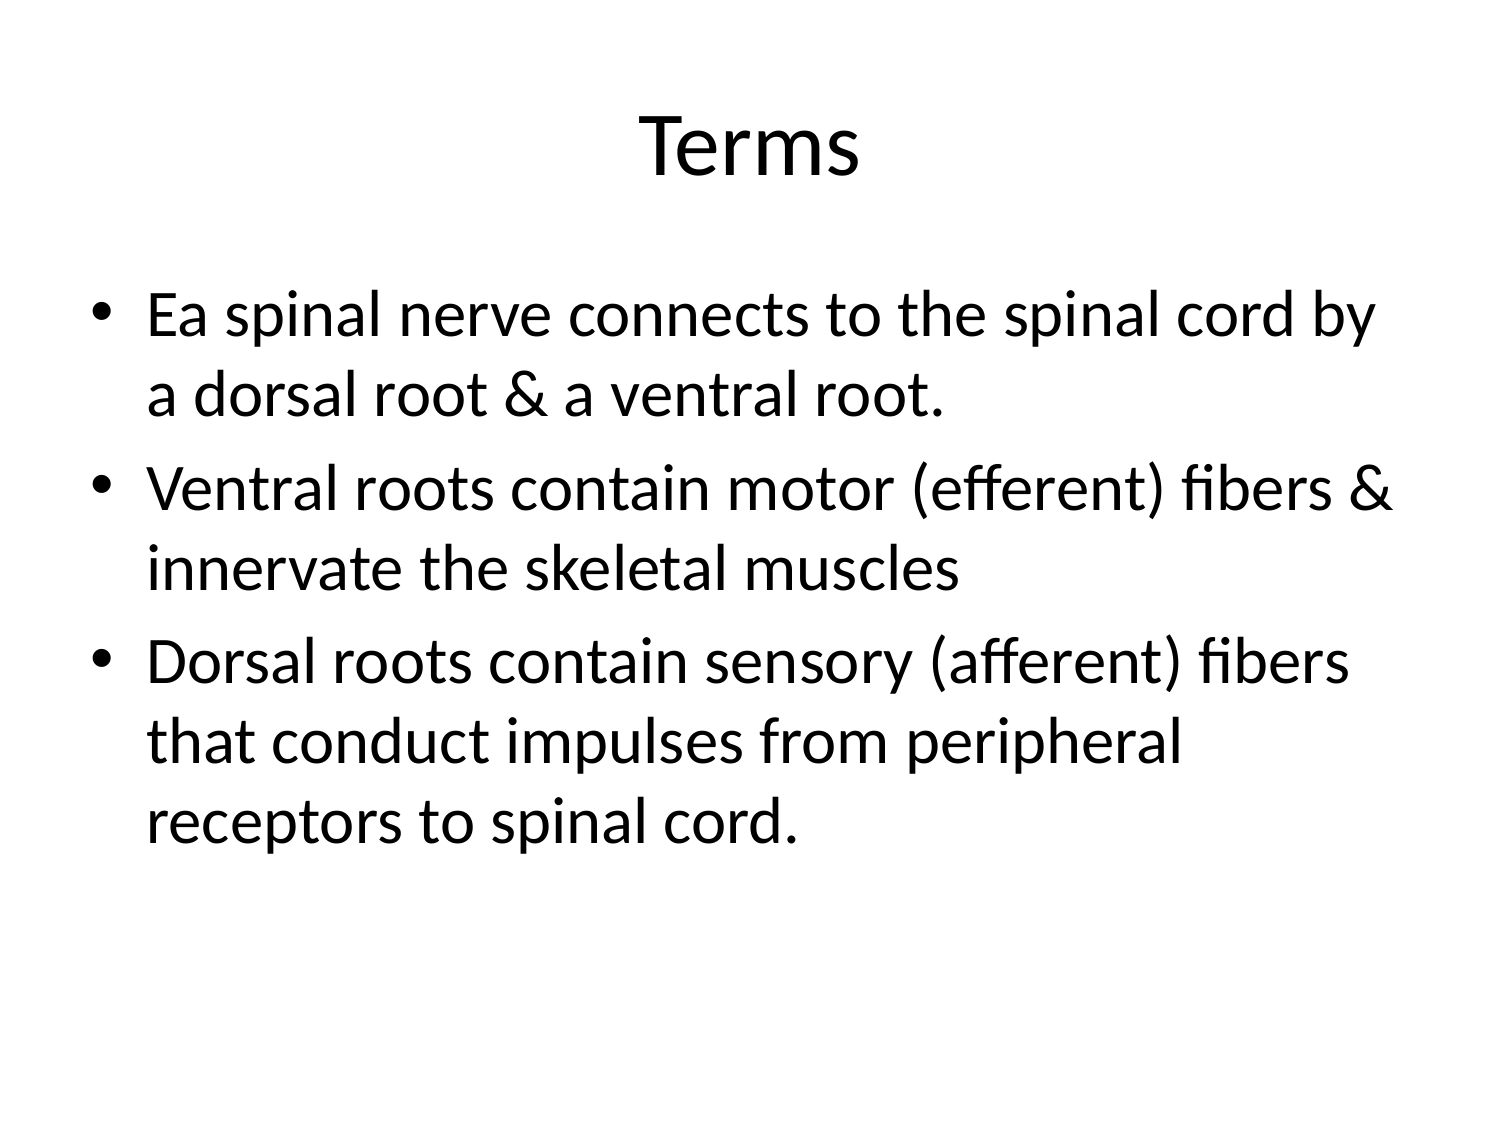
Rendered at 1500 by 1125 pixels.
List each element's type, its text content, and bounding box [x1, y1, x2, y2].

title Terms [75, 45, 1425, 233]
list Ea spinal nerve connects to the spinal cord by a dorsal root & a ventral root. Ventral roots contain motor (efferent) fibers & innervate the skeletal muscles Dorsal roots contain sensory (afferent) fibers that conduct impulses from peripheral receptors to spinal cord. [75, 262, 1425, 1005]
